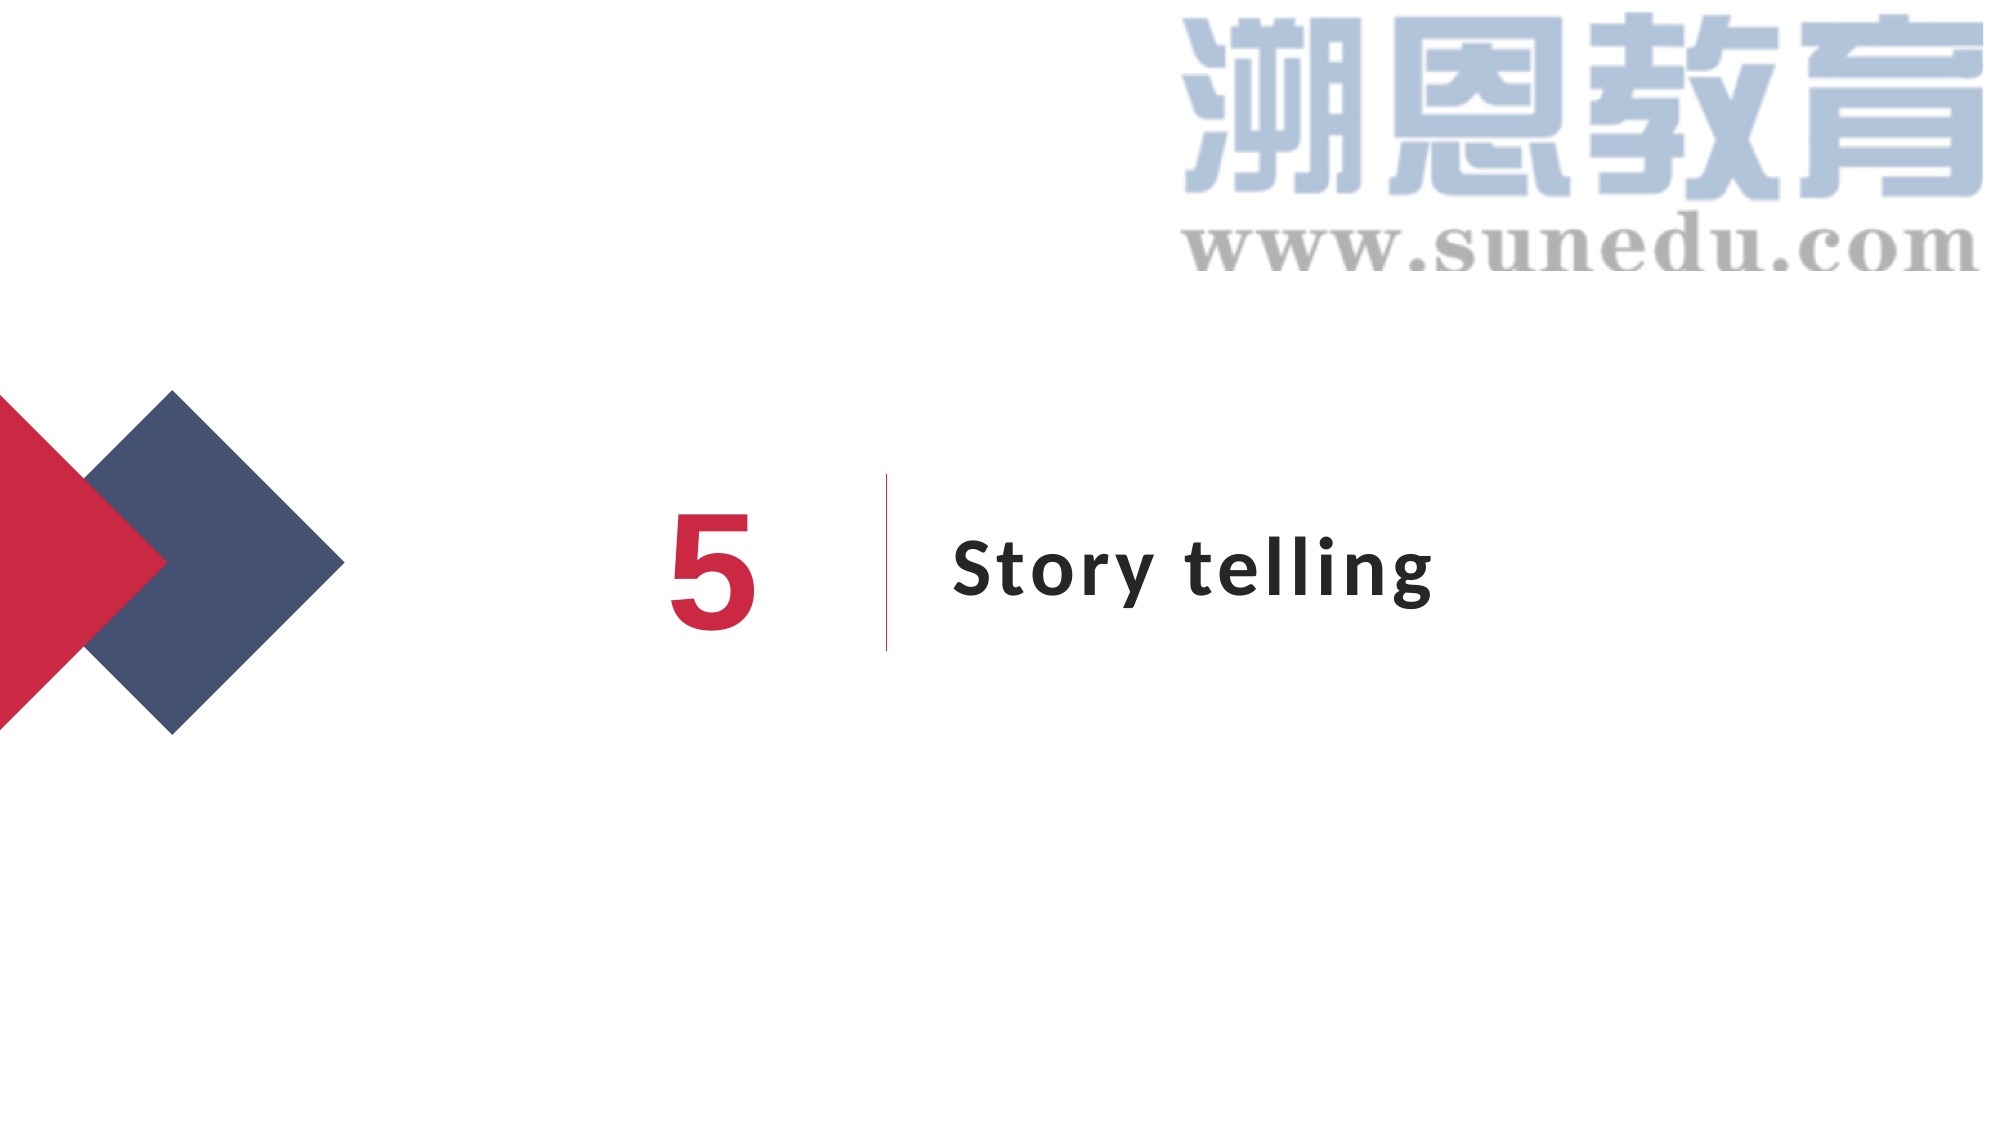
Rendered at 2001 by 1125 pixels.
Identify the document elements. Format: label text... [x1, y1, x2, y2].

picture [1178, 10, 1984, 271]
text_box 5 [574, 450, 852, 674]
title Story telling [937, 473, 1909, 652]
